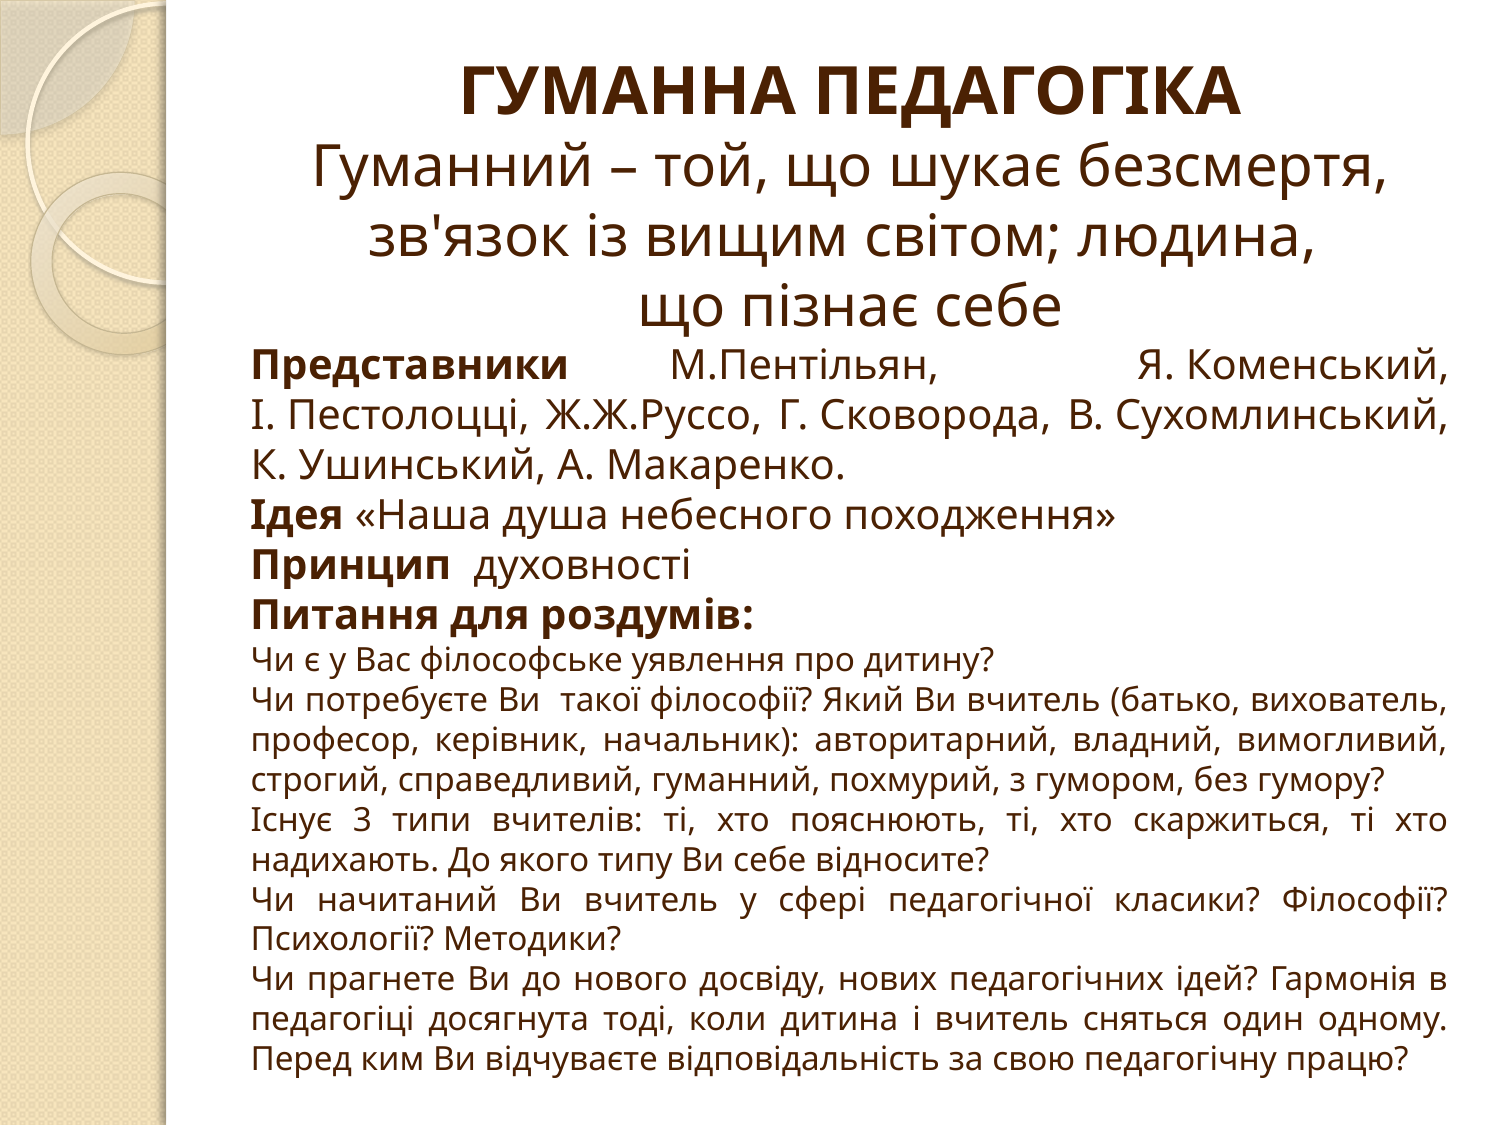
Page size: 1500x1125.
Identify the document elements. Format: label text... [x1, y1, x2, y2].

text_box ГУМАННА ПЕДАГОГІКА Гуманний – той, що шукає безсмертя, зв'язок із вищим світом; людина, що пізнає себе Представники М.Пентільян, Я. Коменський, І. Пестолоцці, Ж.Ж.Руссо, Г. Сковорода, В. Сухомлинський, К. Ушинський, А. Макаренко. Ідея «Наша душа небесного походження» Принцип духовності Питання для роздумів: Чи є у Вас філософське уявлення про дитину? Чи потребуєте Ви такої філософії? Який Ви вчитель (батько, вихователь, професор, керівник, начальник): авторитарний, владний, вимогливий, строгий, справедливий, гуманний, похмурий, з гумором, без гумору? Існує 3 типи вчителів: ті, хто пояснюють, ті, хто скаржиться, ті хто надихають. До якого типу Ви себе відносите? Чи начитаний Ви вчитель у сфері педагогічної класики? Філософії? Психології? Методики? Чи прагнете Ви до нового досвіду, нових педагогічних ідей? Гармонія в педагогіці досягнута тоді, коли дитина і вчитель сняться один одному. Перед ким Ви відчуваєте відповідальність за свою педагогічну працю? [175, 40, 1465, 1078]
